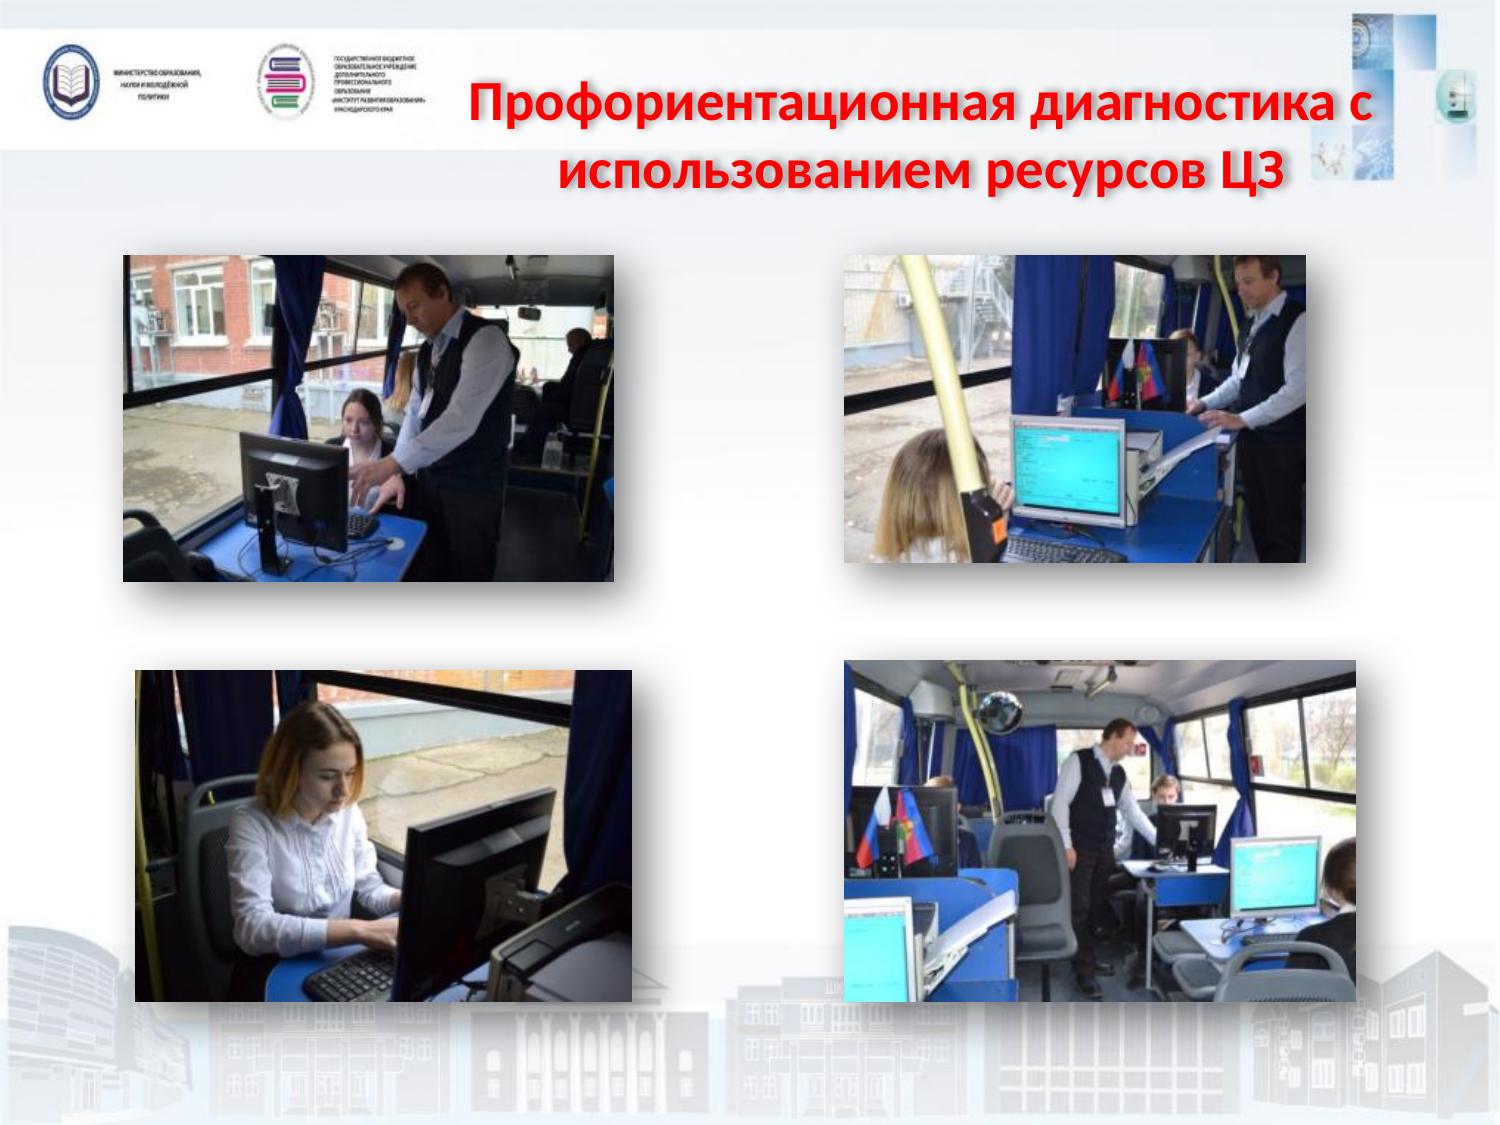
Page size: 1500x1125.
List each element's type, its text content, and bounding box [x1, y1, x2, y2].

title Профориентационная диагностика с использованием ресурсов ЦЗ [431, 54, 1412, 209]
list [123, 255, 614, 582]
picture [0, 0, 1500, 1125]
